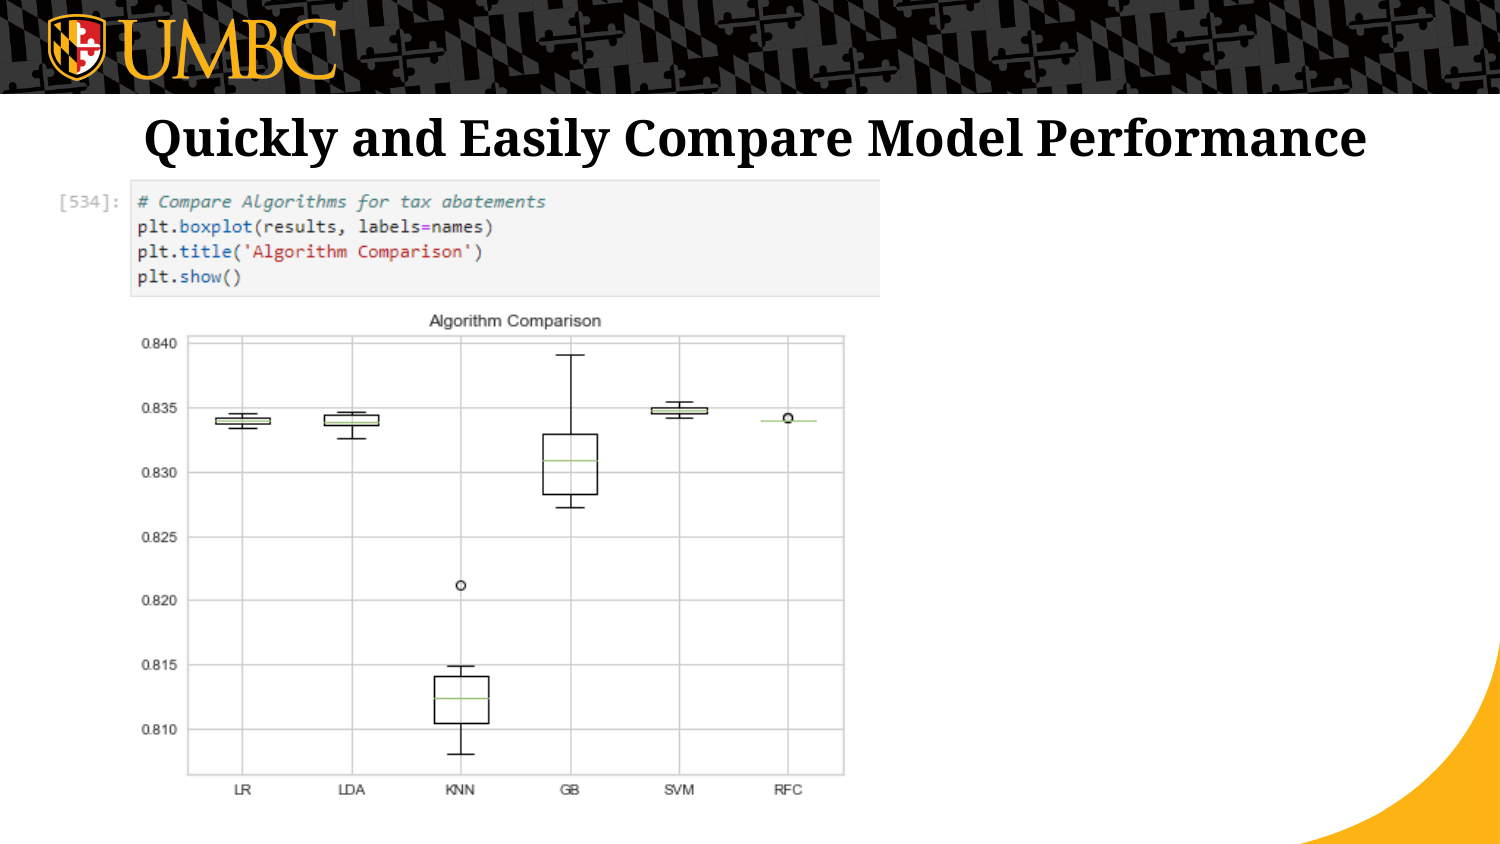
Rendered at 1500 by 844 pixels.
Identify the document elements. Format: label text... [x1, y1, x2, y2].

picture [53, 174, 880, 815]
picture [0, 0, 1500, 94]
text_box Quickly and Easily Compare Model Performance [128, 98, 1384, 174]
picture [1299, 639, 1500, 844]
